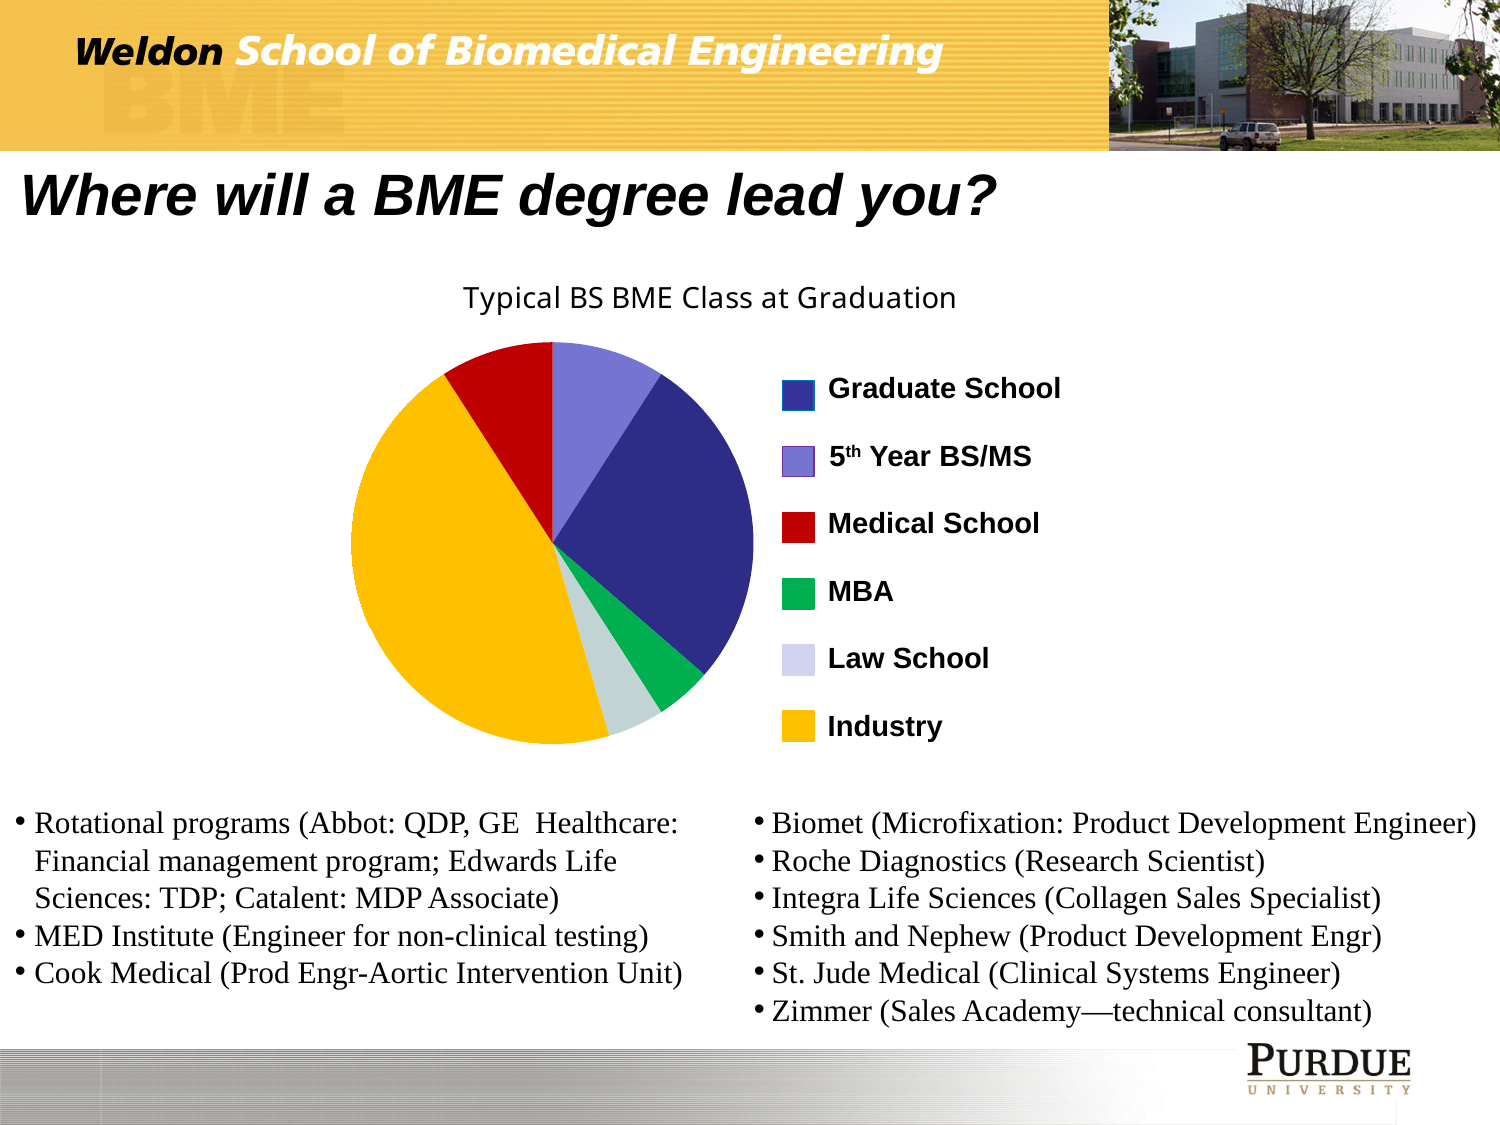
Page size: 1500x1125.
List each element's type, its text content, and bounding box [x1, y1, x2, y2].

picture [0, 1037, 1500, 1125]
text_box Rotational programs (Abbot: QDP, GE Healthcare: Financial management program; Edwards Life Sciences: TDP; Catalent: MDP Associate) MED Institute (Engineer for non-clinical testing) Cook Medical (Prod Engr-Aortic Intervention Unit) [0, 795, 713, 998]
text_box Biomet (Microfixation: Product Development Engineer) Roche Diagnostics (Research Scientist) Integra Life Sciences (Collagen Sales Specialist) Smith and Nephew (Product Development Engr) St. Jude Medical (Clinical Systems Engineer) Zimmer (Sales Academy—technical consultant) [737, 795, 1500, 1035]
picture [0, 0, 1500, 151]
text_box Where will a BME degree lead you? [5, 149, 1014, 235]
chart [274, 224, 1163, 796]
